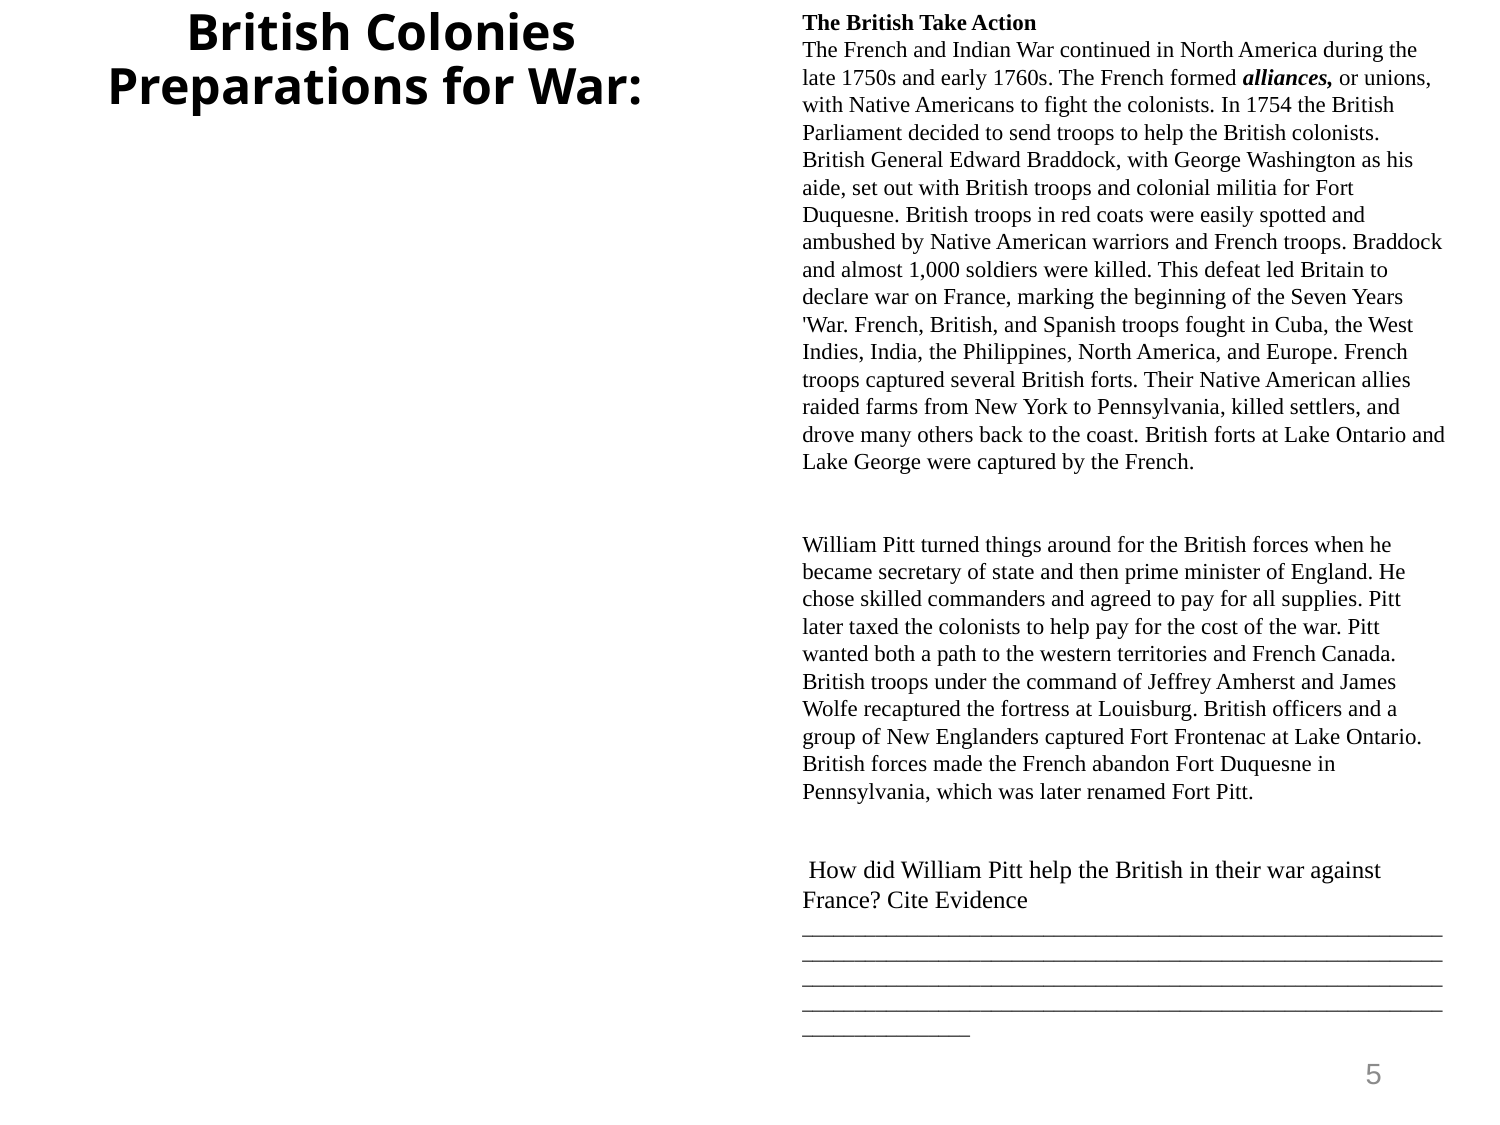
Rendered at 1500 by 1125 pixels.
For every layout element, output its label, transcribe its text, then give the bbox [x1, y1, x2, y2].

text_box British Colonies Preparations for War: [0, 0, 750, 178]
slide_number 5 [1059, 1046, 1397, 1103]
text_box The British Take Action The French and Indian War continued in North America during the late 1750s and early 1760s. The French formed alliances, or unions, with Native Americans to fight the colonists. In 1754 the British Parliament decided to send troops to help the British colonists. British General Edward Braddock, with George Washington as his aide, set out with British troops and colonial militia for Fort Duquesne. British troops in red coats were easily spotted and ambushed by Native American warriors and French troops. Braddock and almost 1,000 soldiers were killed. This defeat led Britain to declare war on France, marking the beginning of the Seven Years 'War. French, British, and Spanish troops fought in Cuba, the West Indies, India, the Philippines, North America, and Europe. French troops captured several British forts. Their Native American allies raided farms from New York to Pennsylvania, killed settlers, and drove many others back to the coast. British forts at Lake Ontario and Lake George were captured by the French. William Pitt turned things around for the British forces when he became secretary of state and then prime minister of England. He chose skilled commanders and agreed to pay for all supplies. Pitt later taxed the colonists to help pay for the cost of the war. Pitt wanted both a path to the western territories and French Canada. British troops under the command of Jeffrey Amherst and James Wolfe recaptured the fortress at Louisburg. British officers and a group of New Englanders captured Fort Frontenac at Lake Ontario. British forces made the French abandon Fort Duquesne in Pennsylvania, which was later renamed Fort Pitt. How did William Pitt help the British in their war against France? Cite Evidence ____________________________________________________________________________________________________________________________________________________________________________________________________________________________________________________________________ [787, 0, 1463, 1046]
